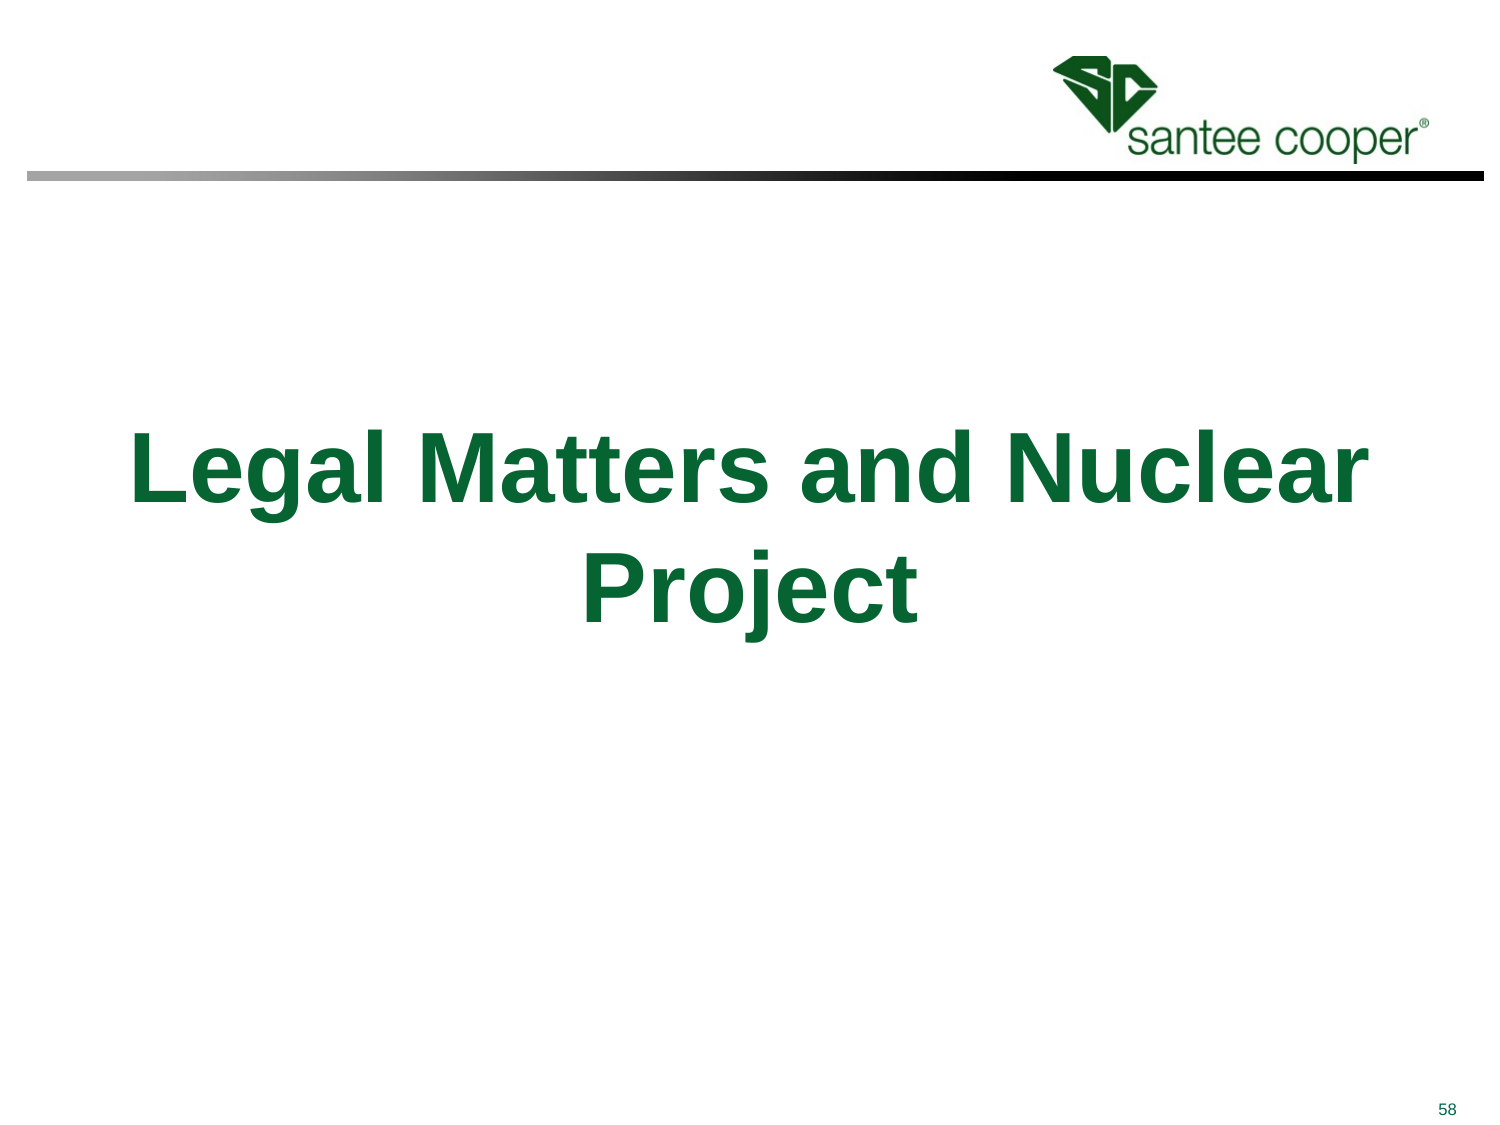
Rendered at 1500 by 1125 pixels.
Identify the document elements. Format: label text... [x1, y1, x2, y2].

text_box 58 [1121, 1066, 1472, 1125]
picture [1053, 56, 1429, 164]
picture [27, 171, 1484, 181]
list Legal Matters and Nuclear Project [75, 224, 1425, 1042]
